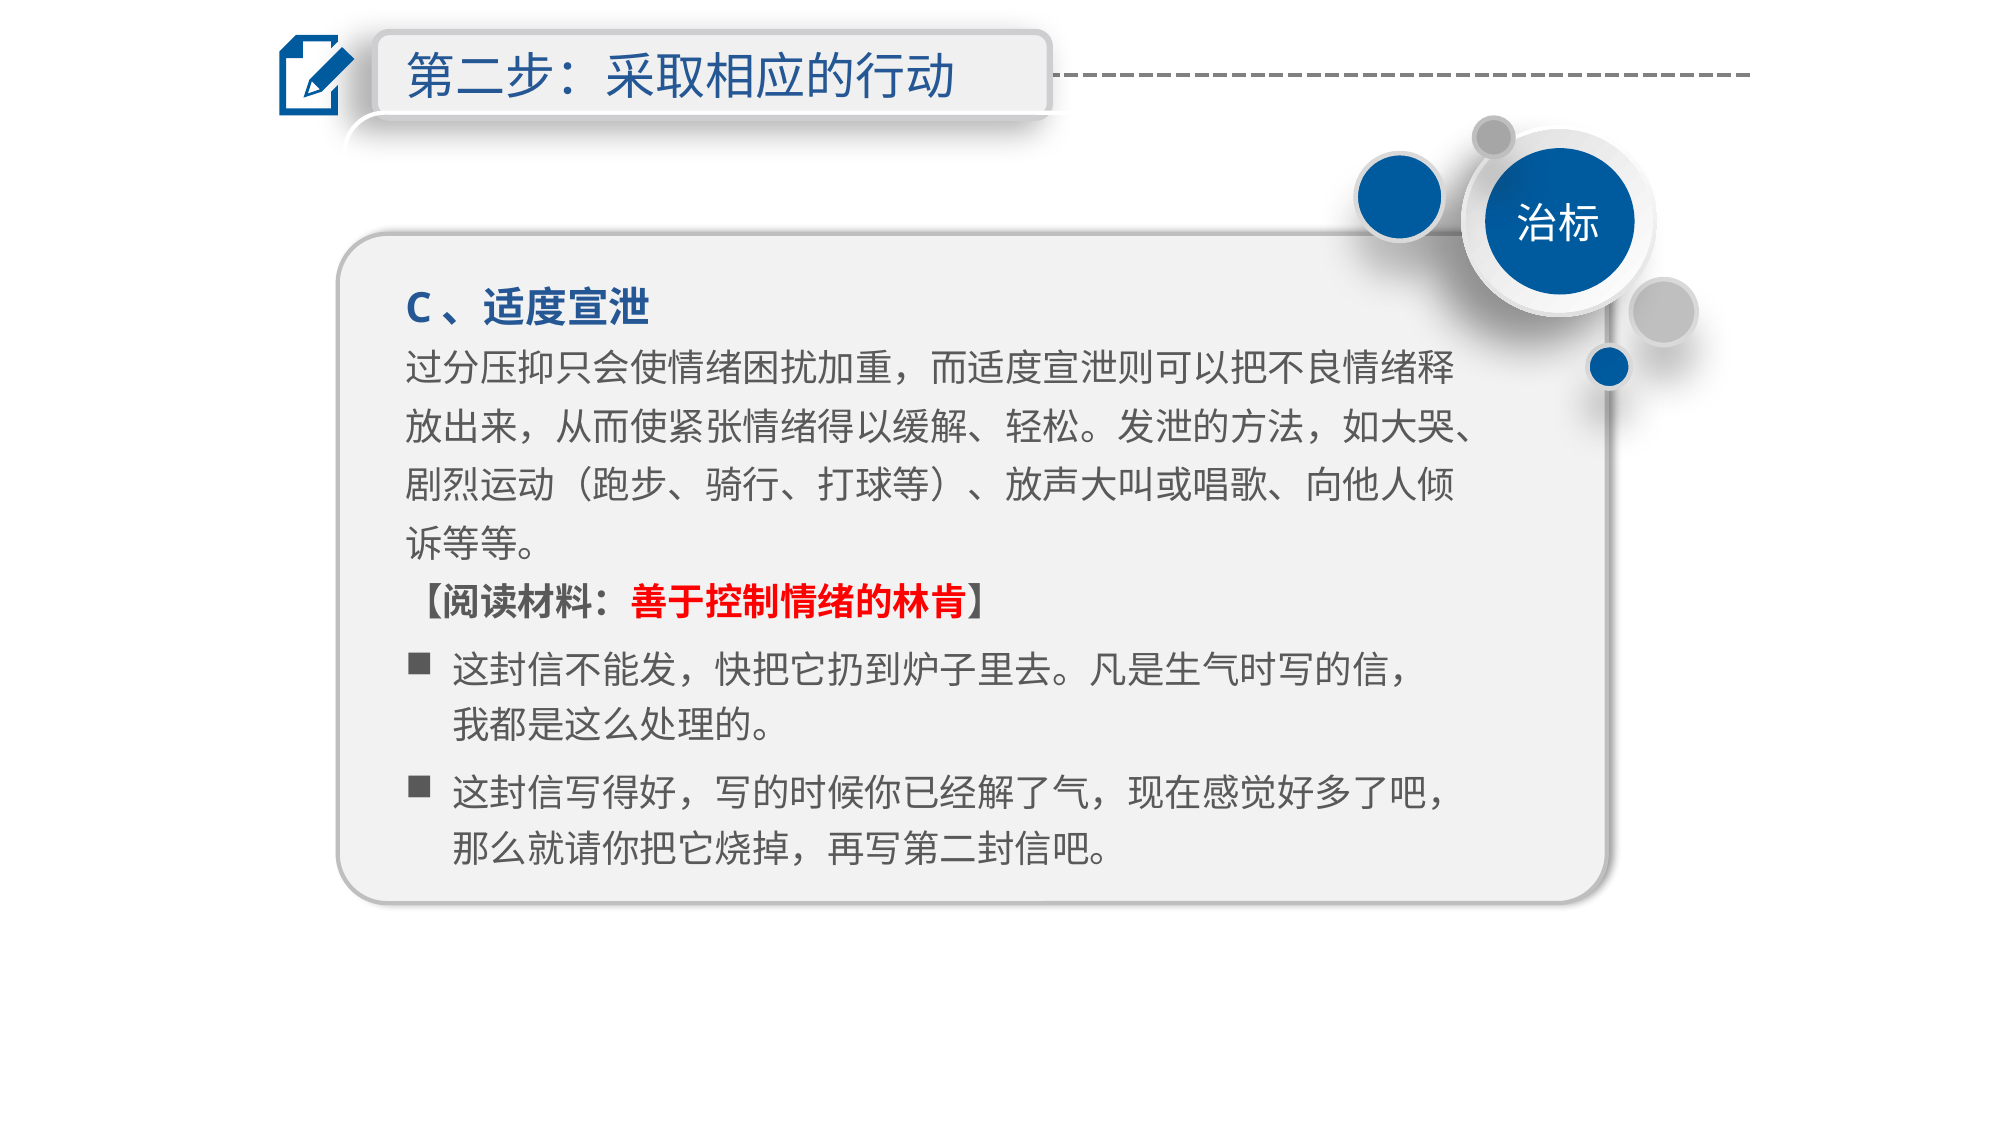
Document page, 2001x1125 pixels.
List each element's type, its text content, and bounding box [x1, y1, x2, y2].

text_box [1607, 345, 1631, 389]
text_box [279, 34, 355, 116]
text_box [337, 112, 1607, 904]
text_box [1632, 279, 1697, 346]
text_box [1461, 124, 1658, 317]
text_box [374, 32, 1050, 111]
text_box 第二步：采取相应的行动 [390, 37, 1034, 110]
